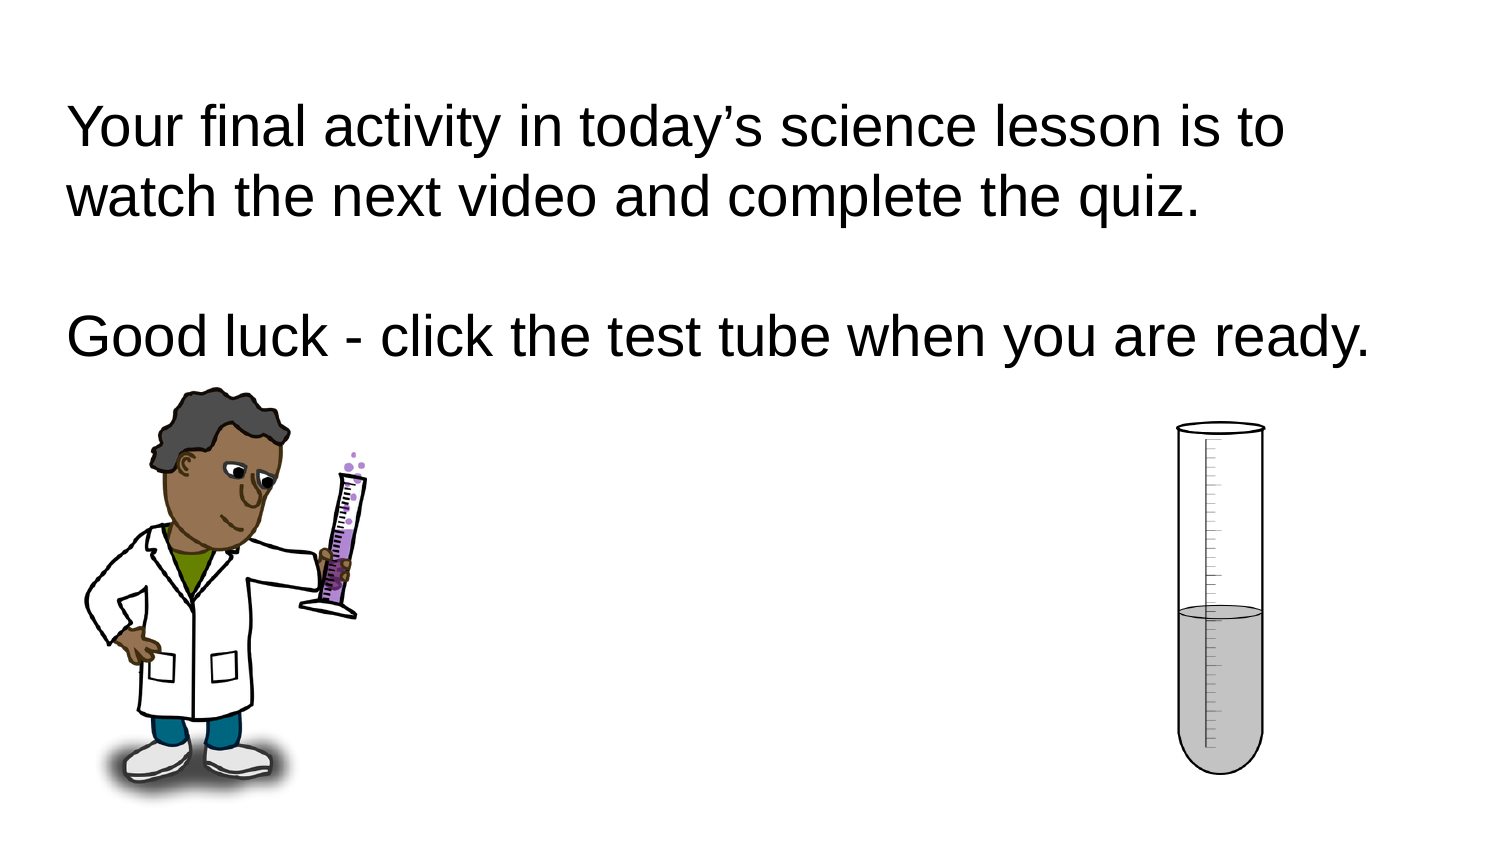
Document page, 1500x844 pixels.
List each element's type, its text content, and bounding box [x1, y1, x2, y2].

picture [1044, 421, 1398, 775]
picture [84, 387, 367, 809]
title Your final activity in today’s science lesson is to watch the next video and complete the quiz. Good luck - click the test tube when you are ready. [51, 72, 1449, 167]
